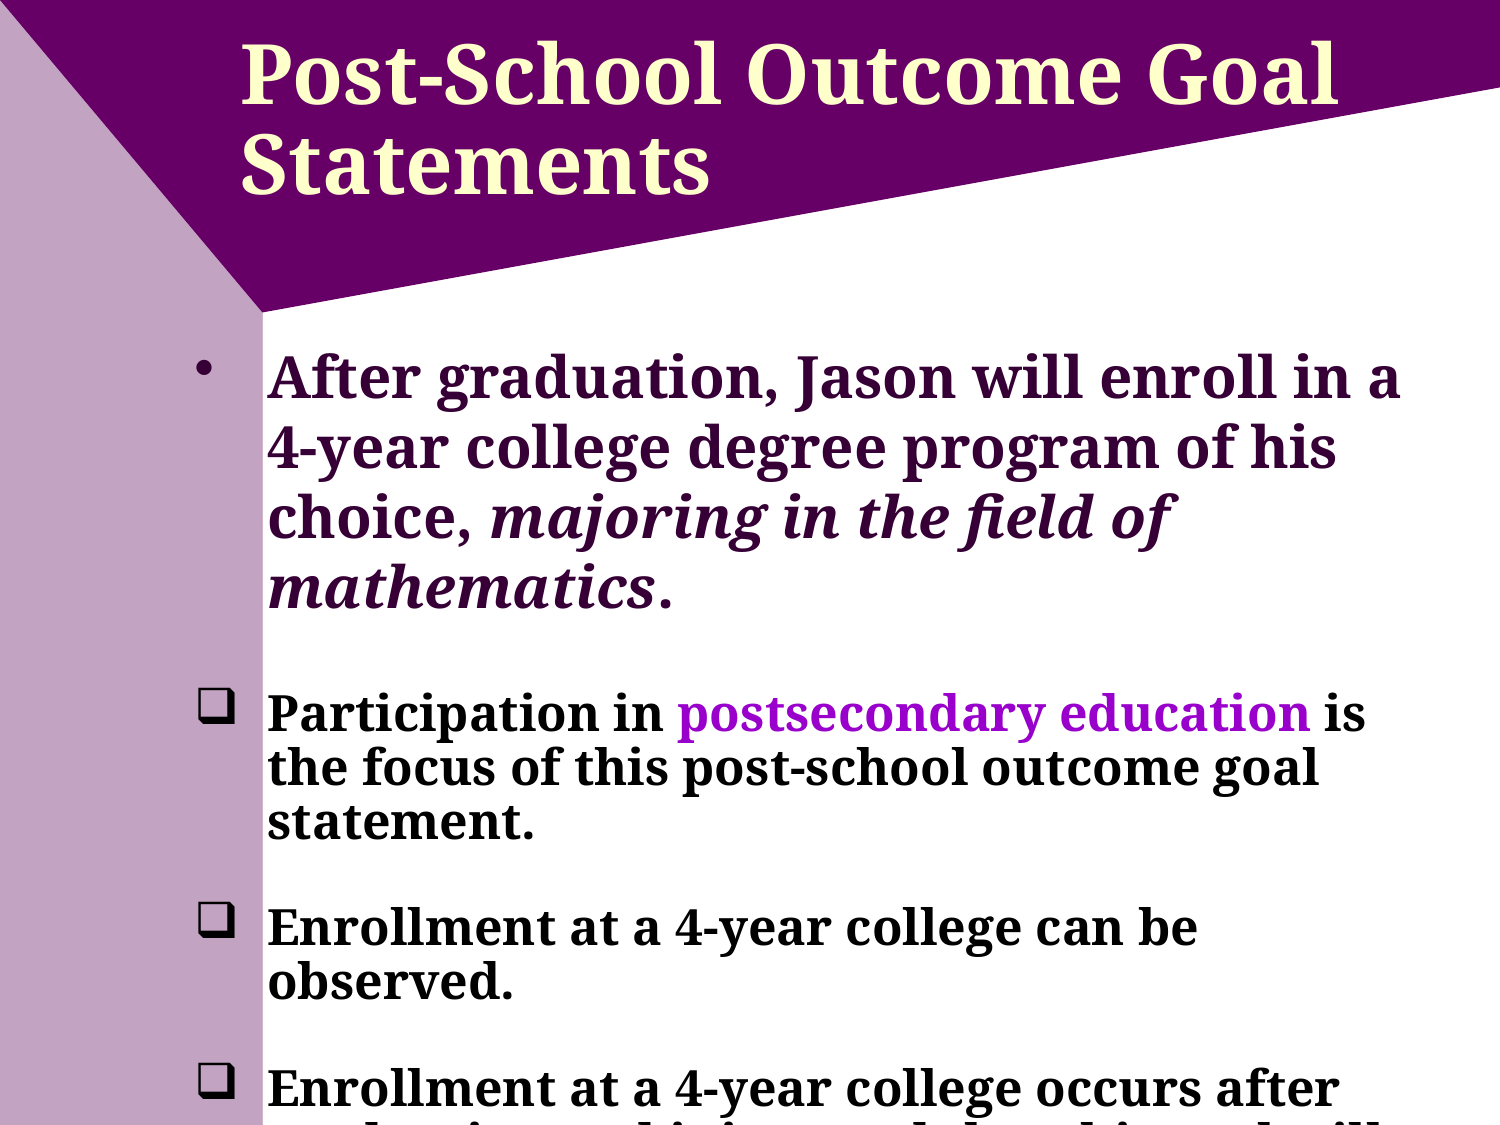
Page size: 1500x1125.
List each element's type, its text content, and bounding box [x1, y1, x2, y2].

list After graduation, Jason will enroll in a 4-year college degree program of his choice, majoring in the field of mathematics. Participation in postsecondary education is the focus of this post-school outcome goal statement. Enrollment at a 4-year college can be observed. Enrollment at a 4-year college occurs after graduation and it is stated that this goal will occur after graduation. [174, 324, 1463, 1125]
title Post-School Outcome Goal Statements [225, 24, 1388, 213]
